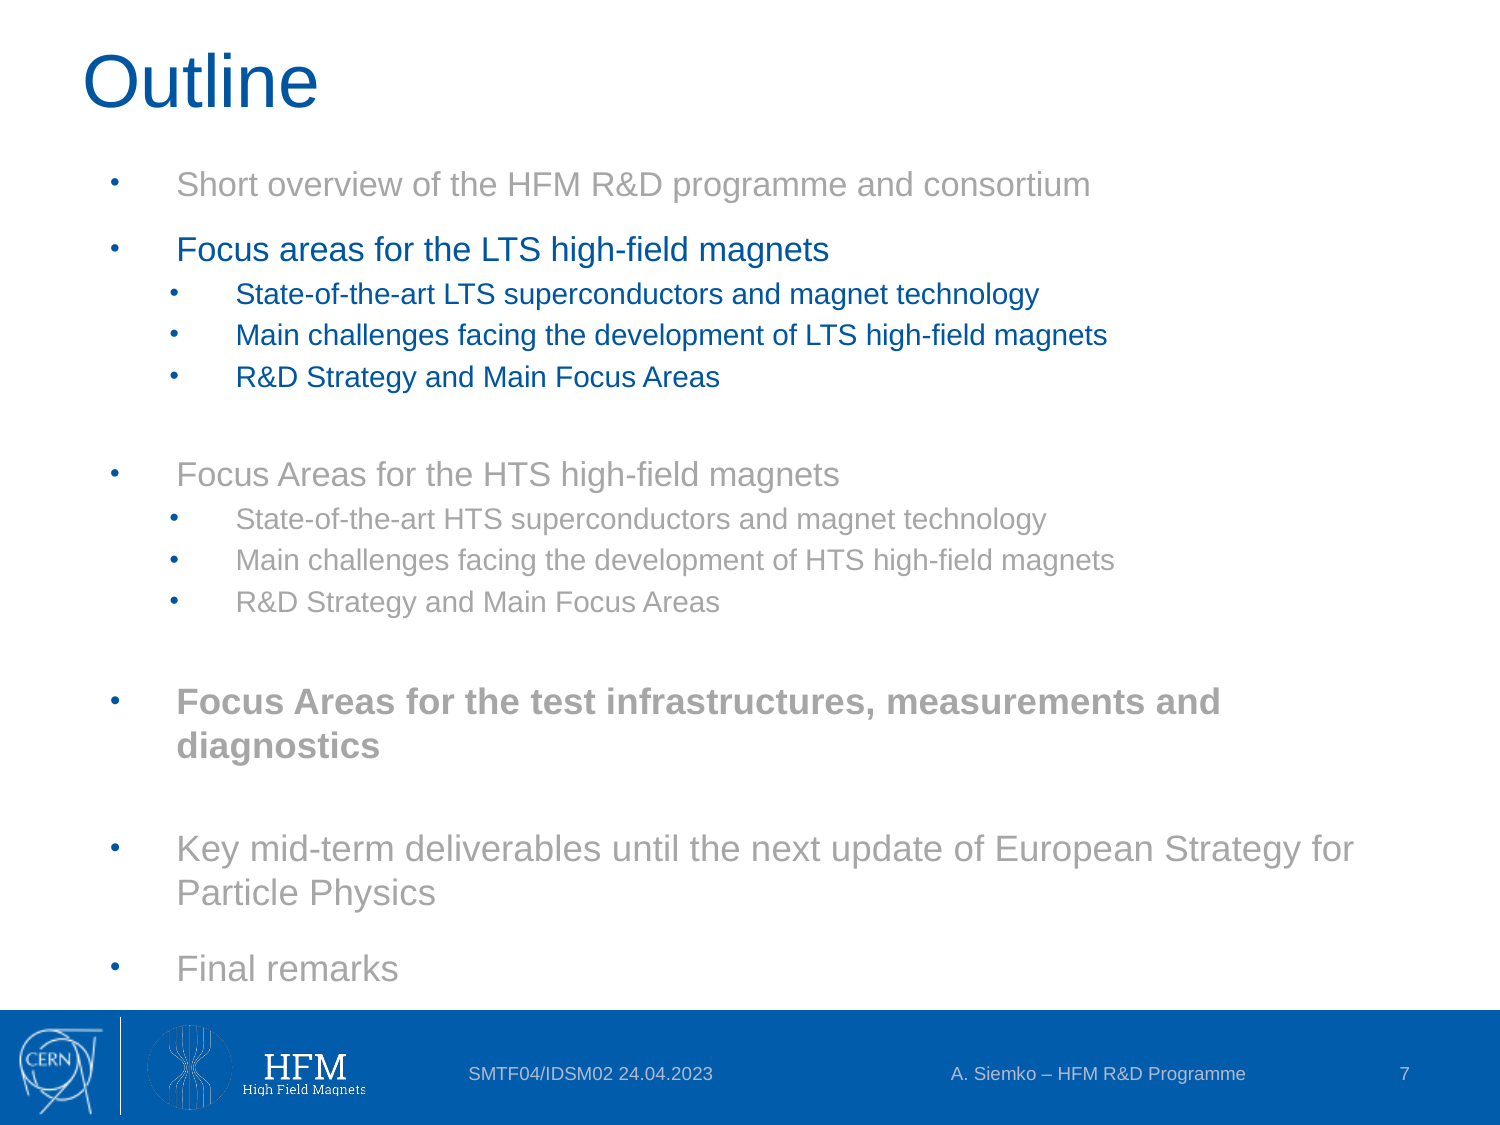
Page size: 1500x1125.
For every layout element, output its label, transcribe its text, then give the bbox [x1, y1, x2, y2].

list Short overview of the HFM R&D programme and consortium Focus areas for the LTS high-field magnets State-of-the-art LTS superconductors and magnet technology Main challenges facing the development of LTS high-field magnets R&D Strategy and Main Focus Areas Focus Areas for the HTS high-field magnets State-of-the-art HTS superconductors and magnet technology Main challenges facing the development of HTS high-field magnets R&D Strategy and Main Focus Areas Focus Areas for the test infrastructures, measurements and diagnostics Key mid-term deliverables until the next update of European Strategy for Particle Physics Final remarks [90, 154, 1425, 1008]
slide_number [453, 1042, 804, 1103]
slide_number 7 [1342, 1042, 1425, 1103]
footer A. Siemko – HFM R&D Programme [871, 1042, 1326, 1103]
title Outline [75, 0, 1425, 155]
